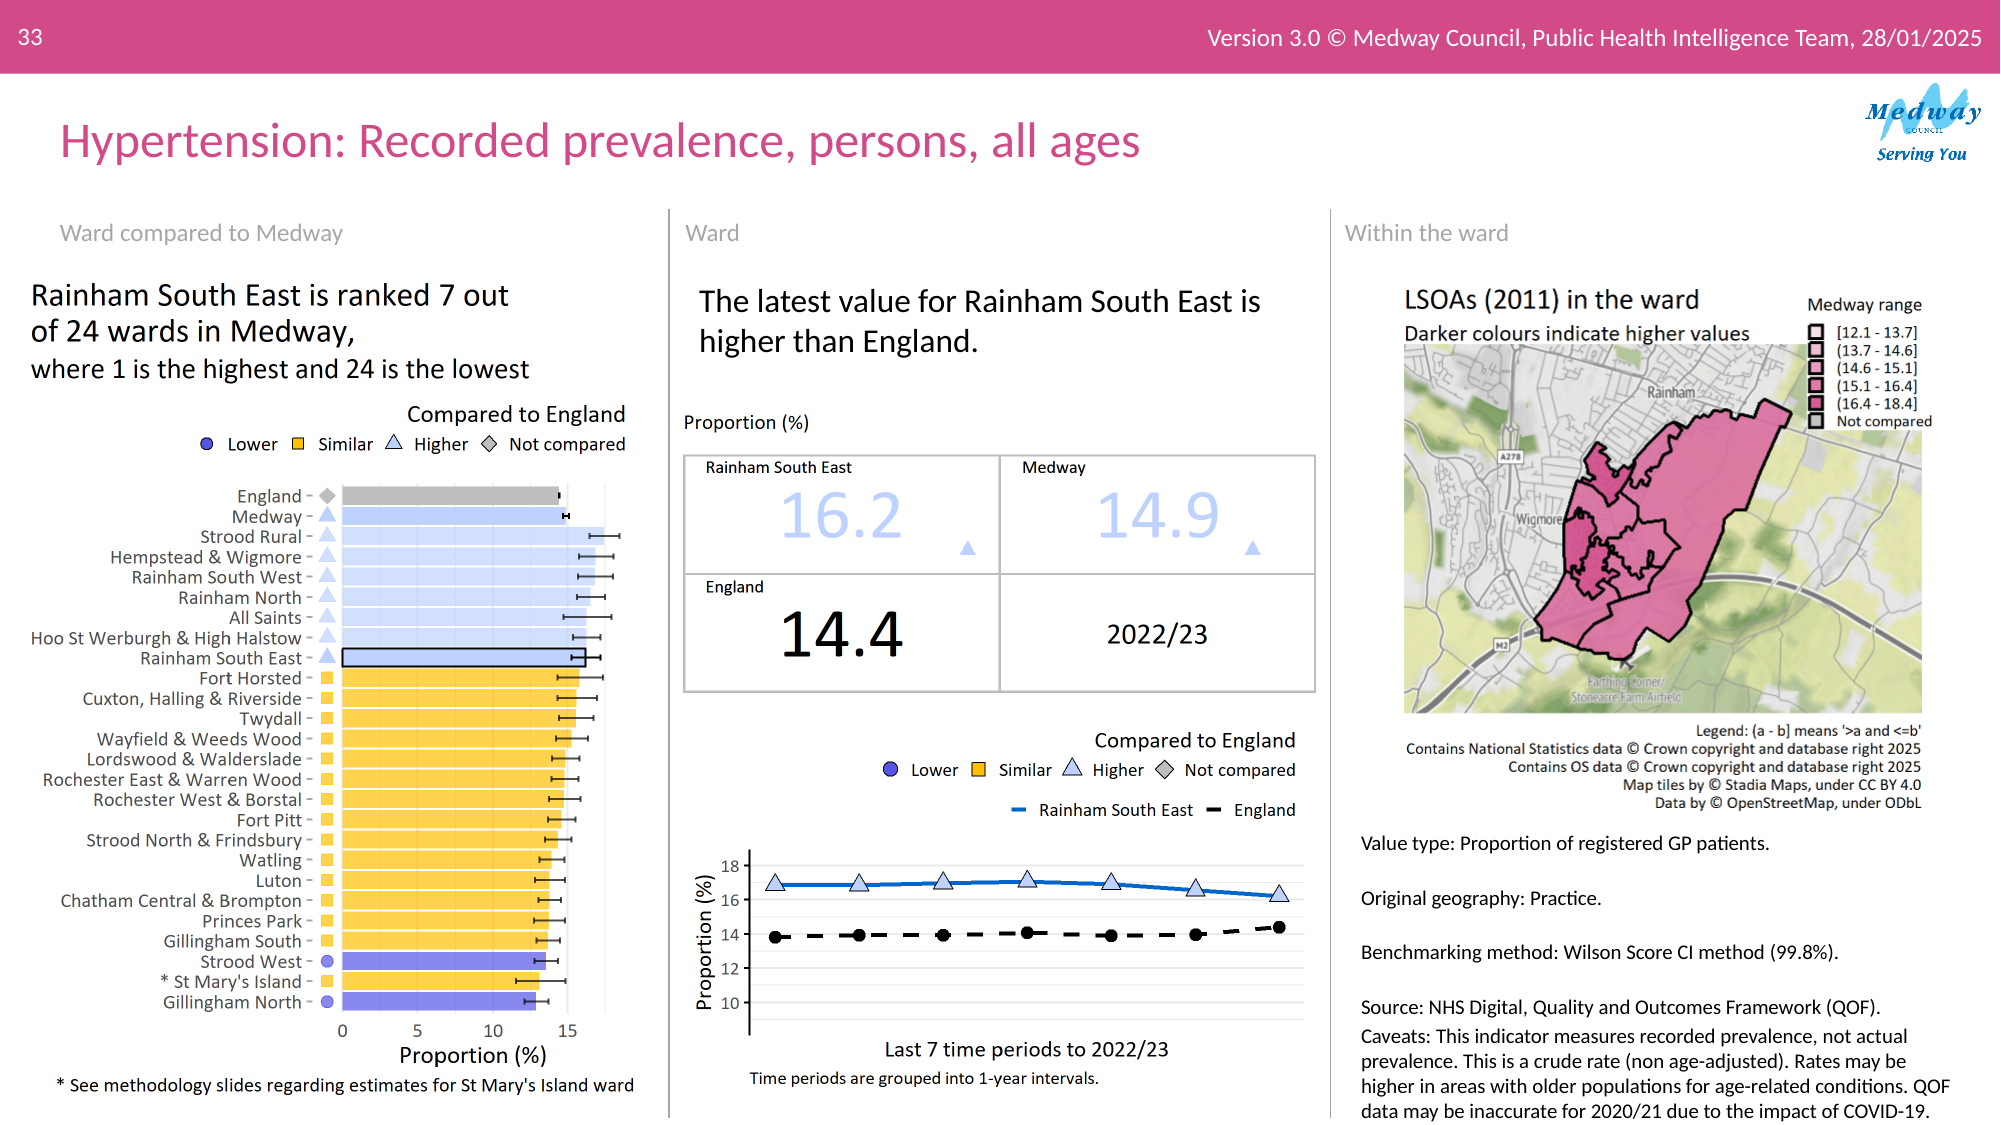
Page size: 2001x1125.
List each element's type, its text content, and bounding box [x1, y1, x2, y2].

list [683, 710, 1316, 1107]
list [19, 271, 646, 1107]
slide_number 33 [2, 5, 239, 66]
list Version 3.0 © Medway Council, Public Health Intelligence Team, 28/01/2025 [881, 2, 2000, 72]
list The latest value for Rainham South East is higher than England. [684, 272, 1316, 386]
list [683, 403, 1316, 693]
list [1345, 278, 1981, 811]
list Value type: Proportion of registered GP patients. Original geography: Practice. Benchmarking method: Wilson Score CI method (99.8%). Source: NHS Digital, Quality and Outcomes Framework (QOF). Caveats: This indicator measures recorded prevalence, not actual prevalence. This is a crude rate (non age-adjusted). Rates may be higher in areas with older populations for age-related conditions. QOF data may be inaccurate for 2020/21 due to the impact of COVID-19. [1346, 822, 1981, 1106]
title Hypertension: Recorded prevalence, persons, all ages [45, 83, 1866, 191]
picture [1866, 83, 1981, 162]
